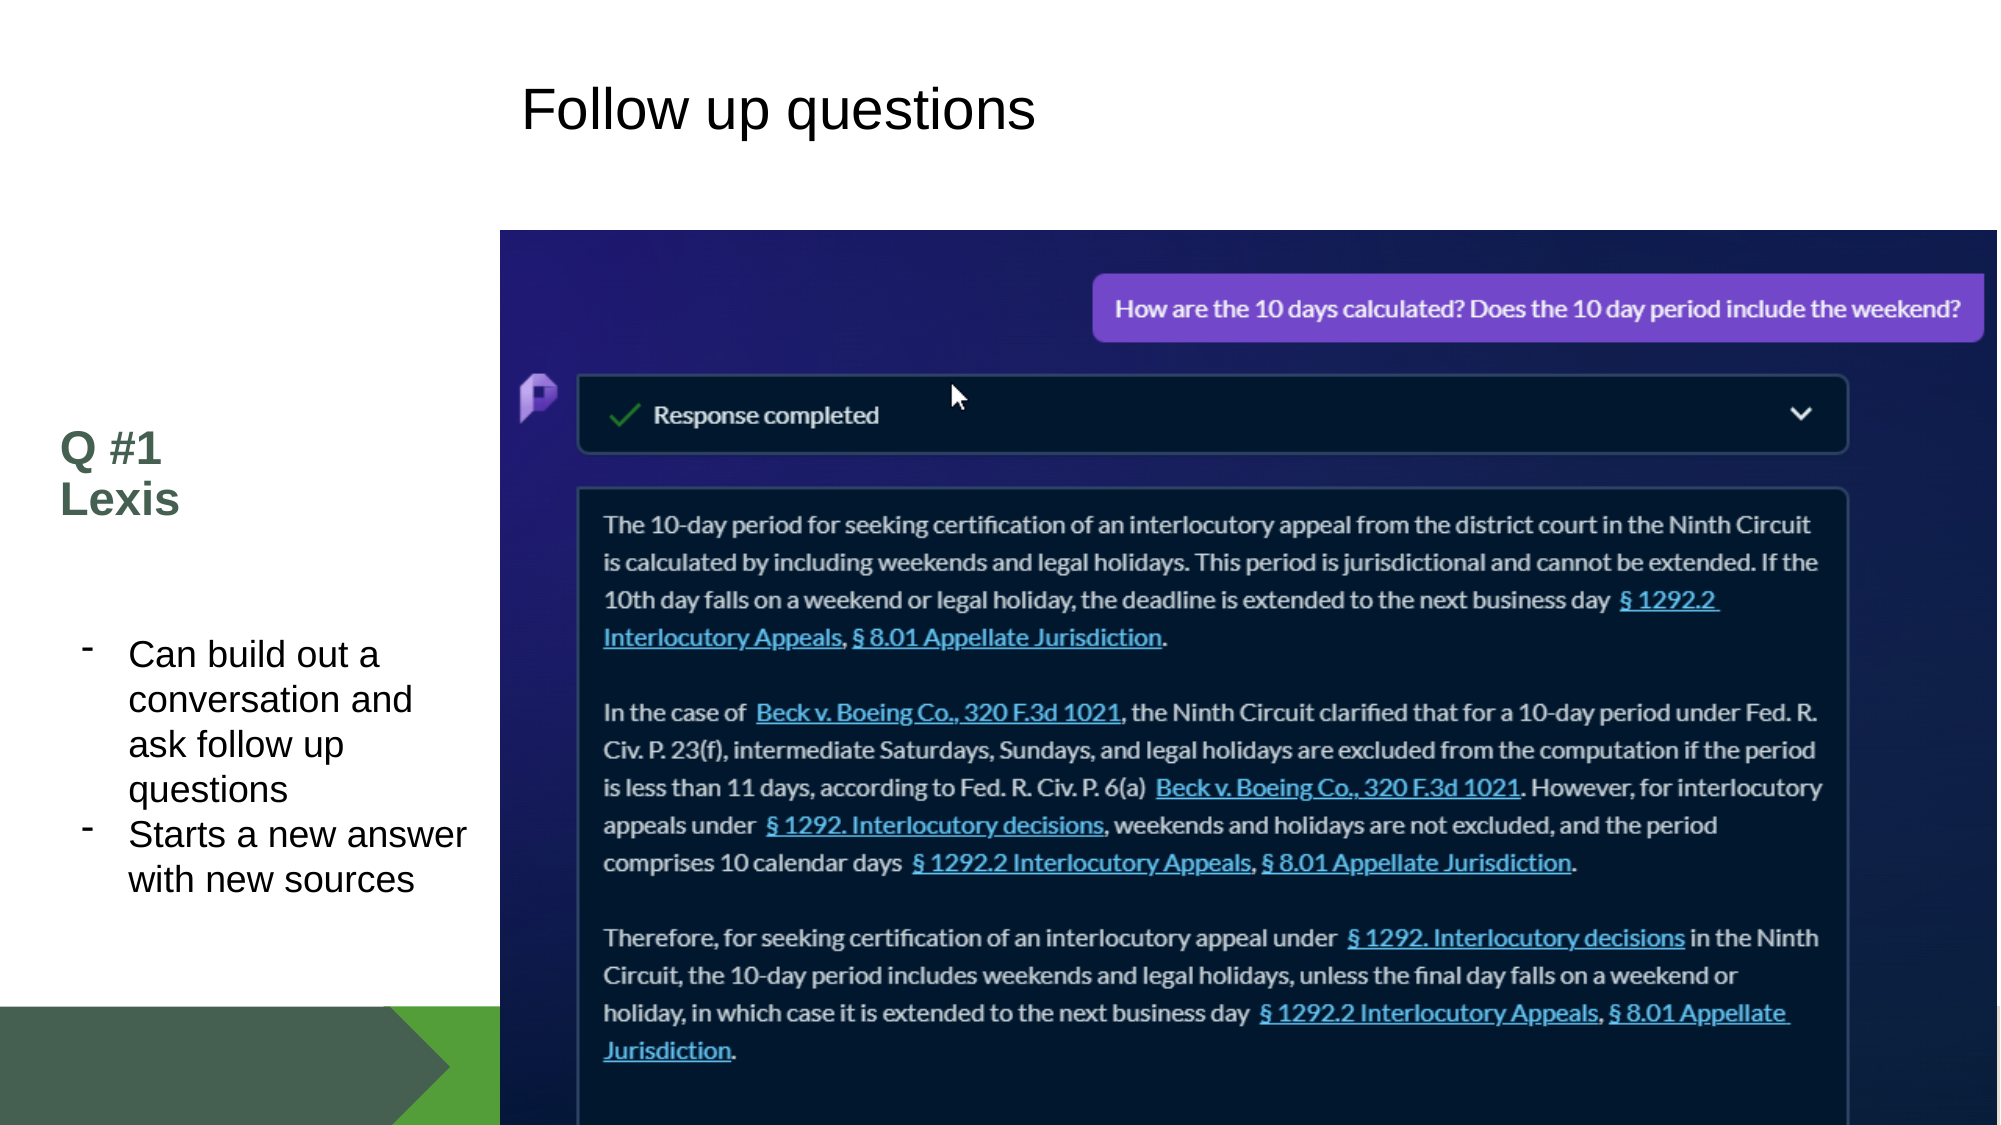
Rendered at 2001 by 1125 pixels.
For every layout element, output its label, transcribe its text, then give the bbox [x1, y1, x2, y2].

title Q #1 Lexis [44, 415, 493, 534]
text_box Can build out a conversation and ask follow up questions Starts a new answer with new sources [66, 622, 493, 907]
picture [499, 230, 1997, 1125]
text_box Follow up questions [506, 63, 1754, 149]
